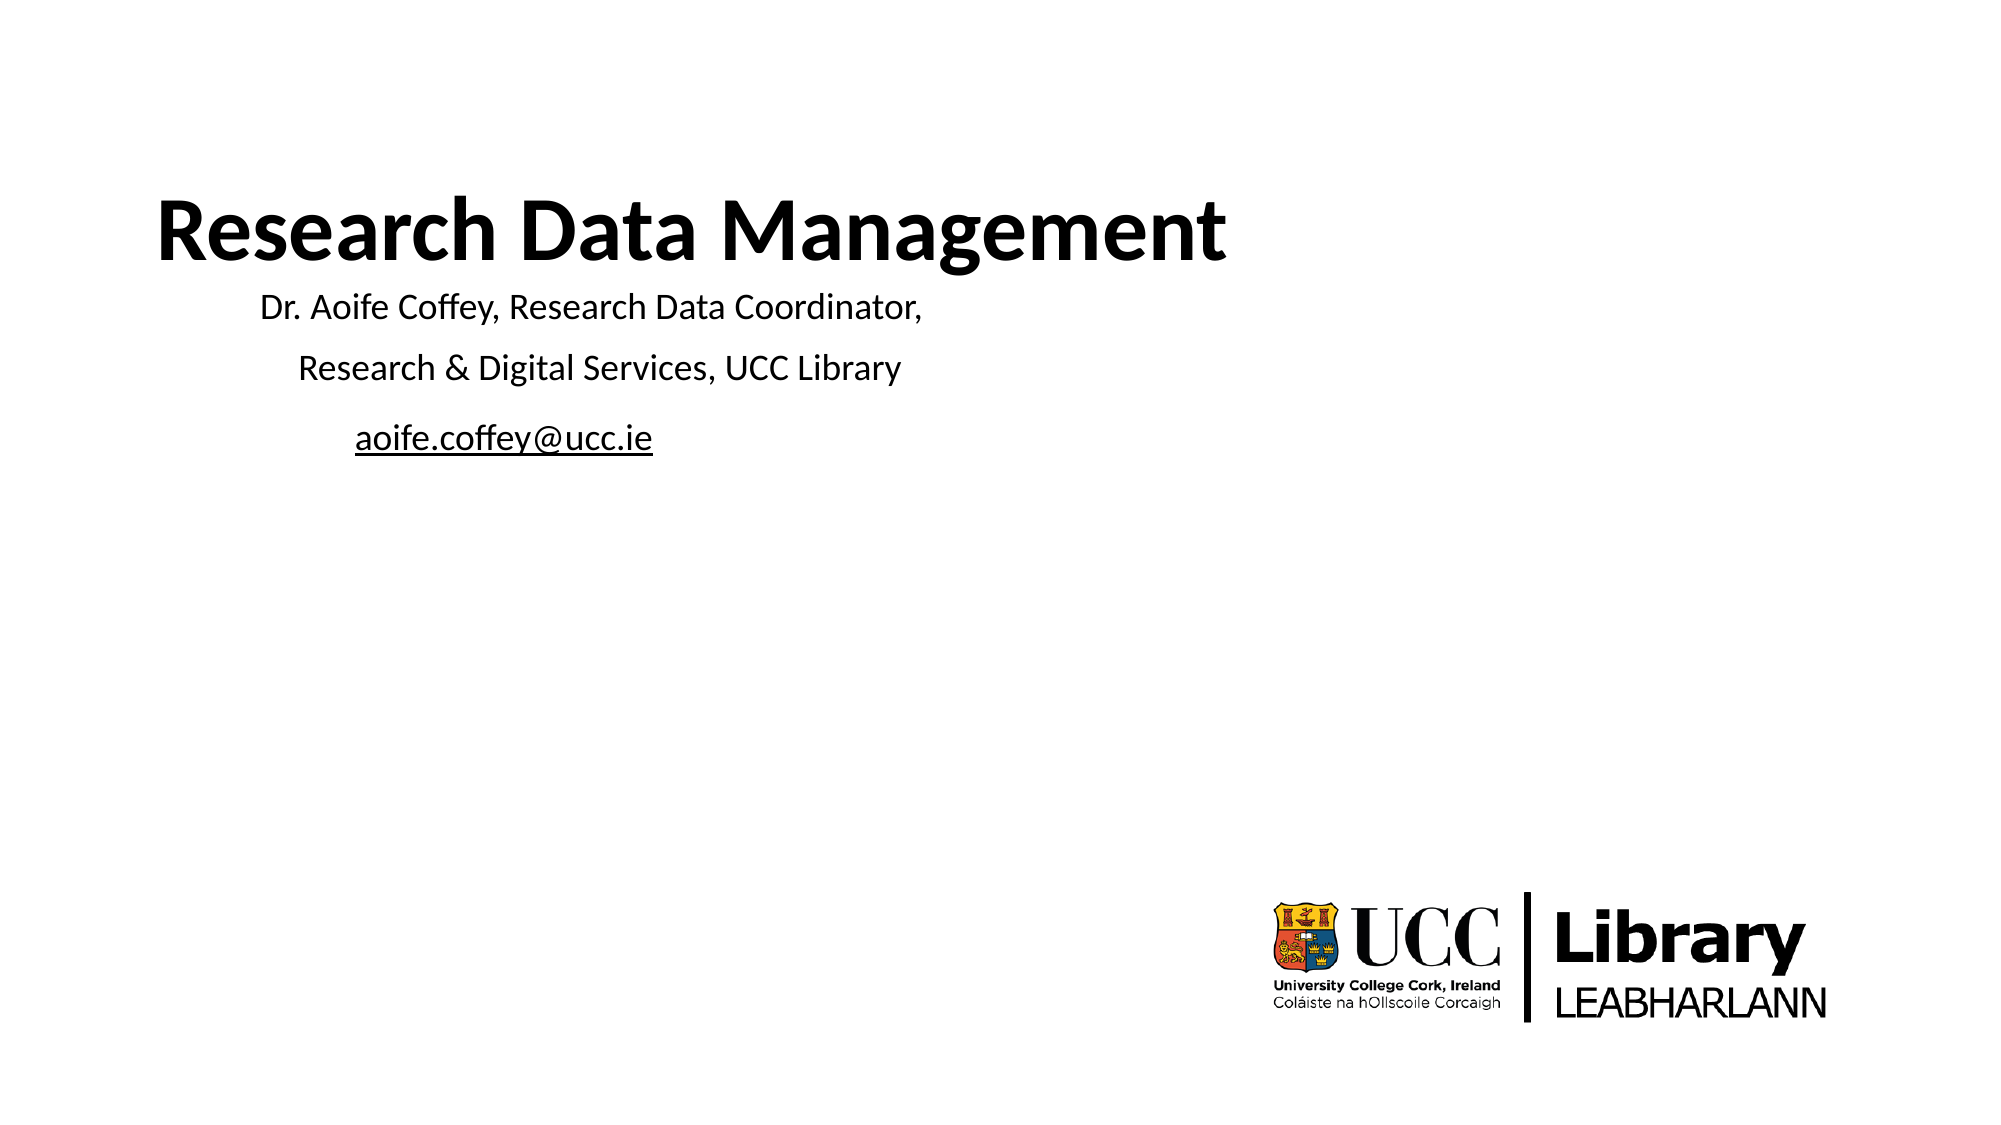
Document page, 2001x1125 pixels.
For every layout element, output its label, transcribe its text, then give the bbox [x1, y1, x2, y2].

text_box aoife.coffey@ucc.ie [339, 405, 1135, 466]
text_box Dr. Aoife Coffey, Research Data Coordinator, Research & Digital Services, UCC Library [172, 279, 1020, 416]
text_box Research Data Management [141, 161, 1245, 286]
picture [1203, 854, 1924, 1050]
